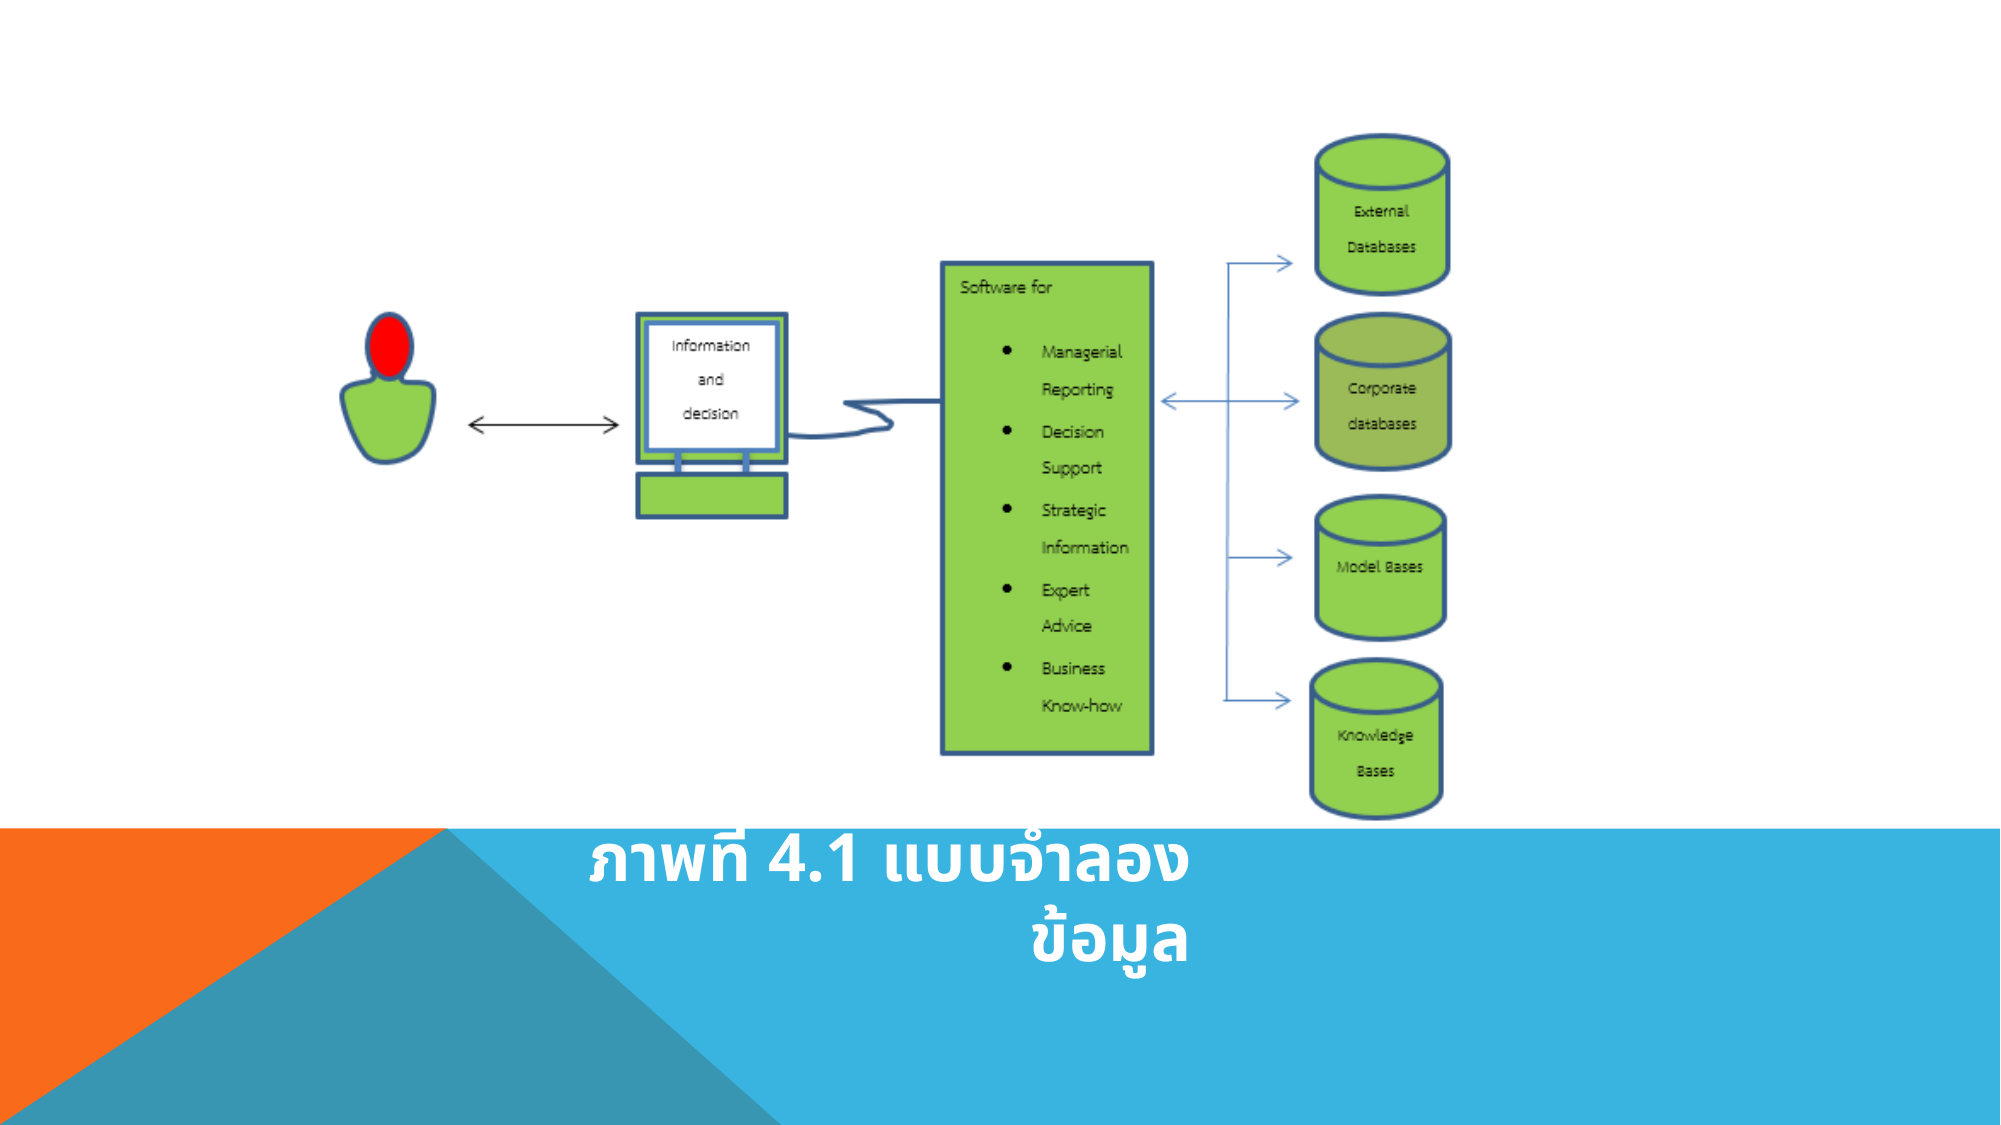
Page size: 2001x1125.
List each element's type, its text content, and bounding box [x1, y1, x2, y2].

picture [338, 125, 1461, 827]
title ภาพที่ 4.1 แบบจำลองข้อมูล [527, 834, 1207, 955]
